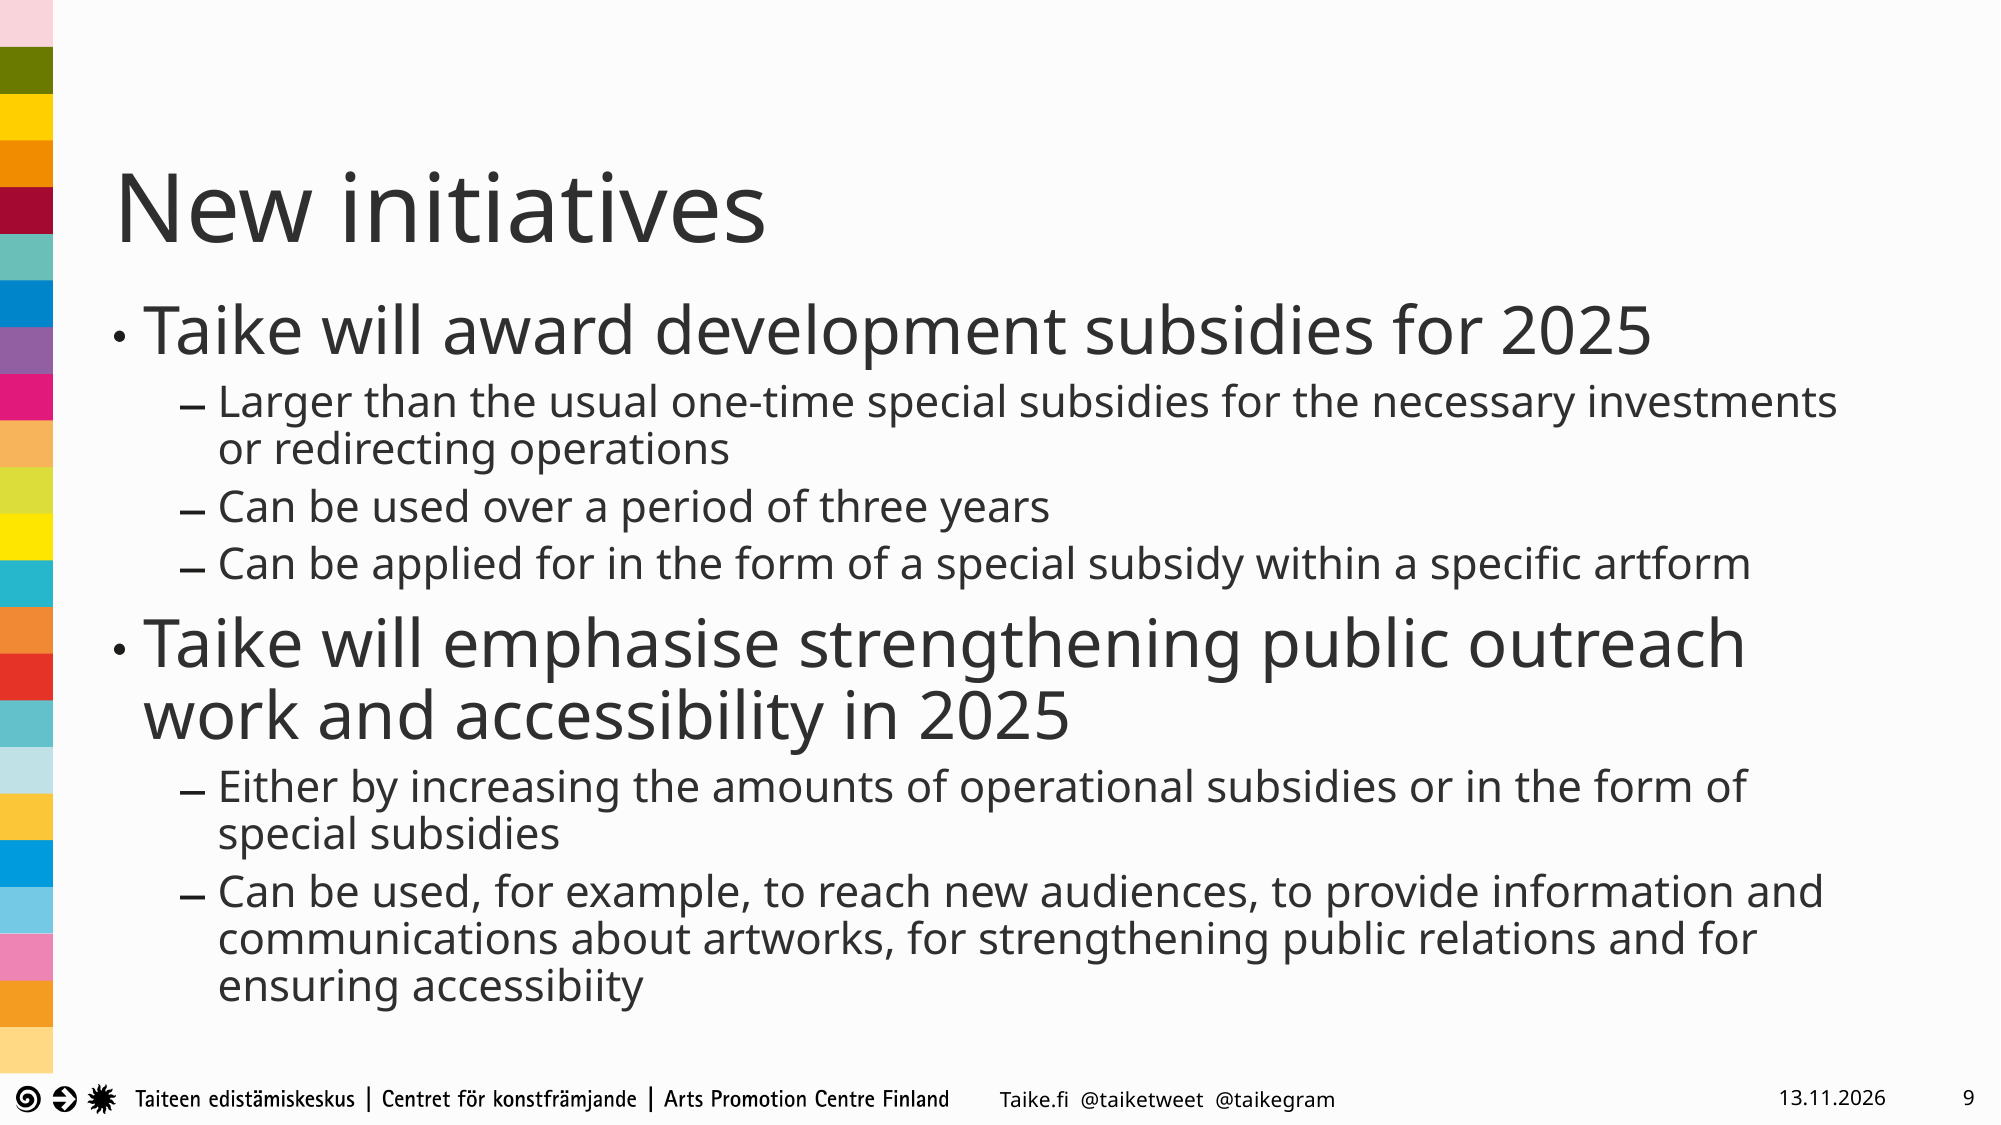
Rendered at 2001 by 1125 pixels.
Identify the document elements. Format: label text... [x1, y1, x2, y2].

picture [180, 544, 205, 582]
list Taike will award development subsidies for 2025 Larger than the usual one-time special subsidies for the necessary investments or redirecting operations Can be used over a period of three years Can be applied for in the form of a special subsidy within a specific artform Taike will emphasise strengthening public outreach work and accessibility in 2025 Either by increasing the amounts of operational subsidies or in the form of special subsidies Can be used, for example, to reach new audiences, to provide information and communications about artworks, for strengthening public relations and for ensuring accessibiity [114, 296, 1886, 1024]
picture [180, 486, 205, 524]
picture [180, 871, 205, 909]
picture [114, 305, 125, 353]
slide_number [1744, 1073, 1885, 1125]
picture [16, 1084, 948, 1114]
title New initiatives [114, 46, 1886, 262]
slide_number 9 [1885, 1073, 1975, 1125]
picture [114, 618, 125, 666]
picture [180, 381, 205, 419]
picture [180, 767, 205, 804]
